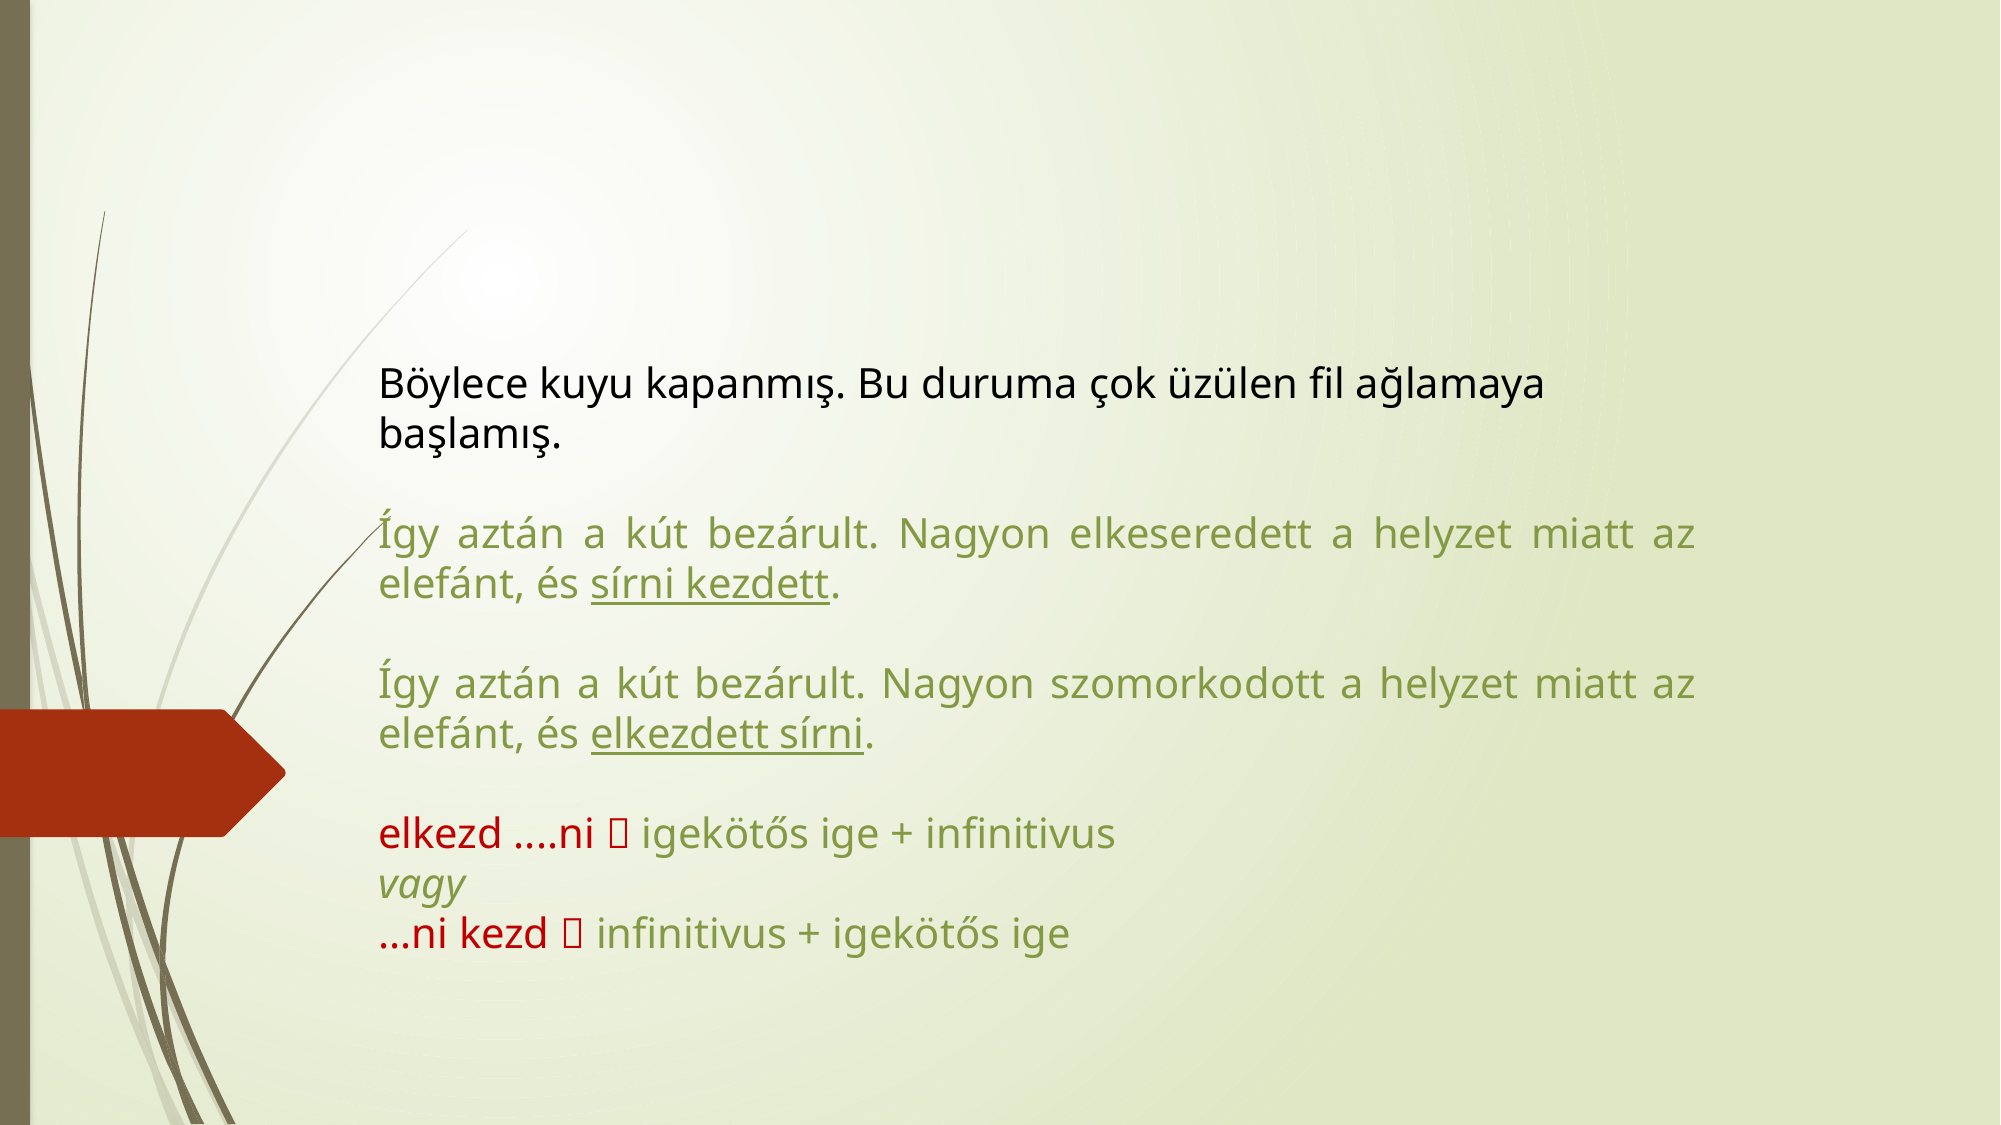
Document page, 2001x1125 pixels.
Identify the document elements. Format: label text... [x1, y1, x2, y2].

text_box Böylece kuyu kapanmış. Bu duruma çok üzülen fil ağlamaya başlamış. Így aztán a kút bezárult. Nagyon elkeseredett a helyzet miatt az elefánt, és sírni kezdett. Így aztán a kút bezárult. Nagyon szomorkodott a helyzet miatt az elefánt, és elkezdett sírni. elkezd ....ni  igekötős ige + infinitivus vagy ...ni kezd  infinitivus + igekötős ige [363, 349, 1712, 1065]
